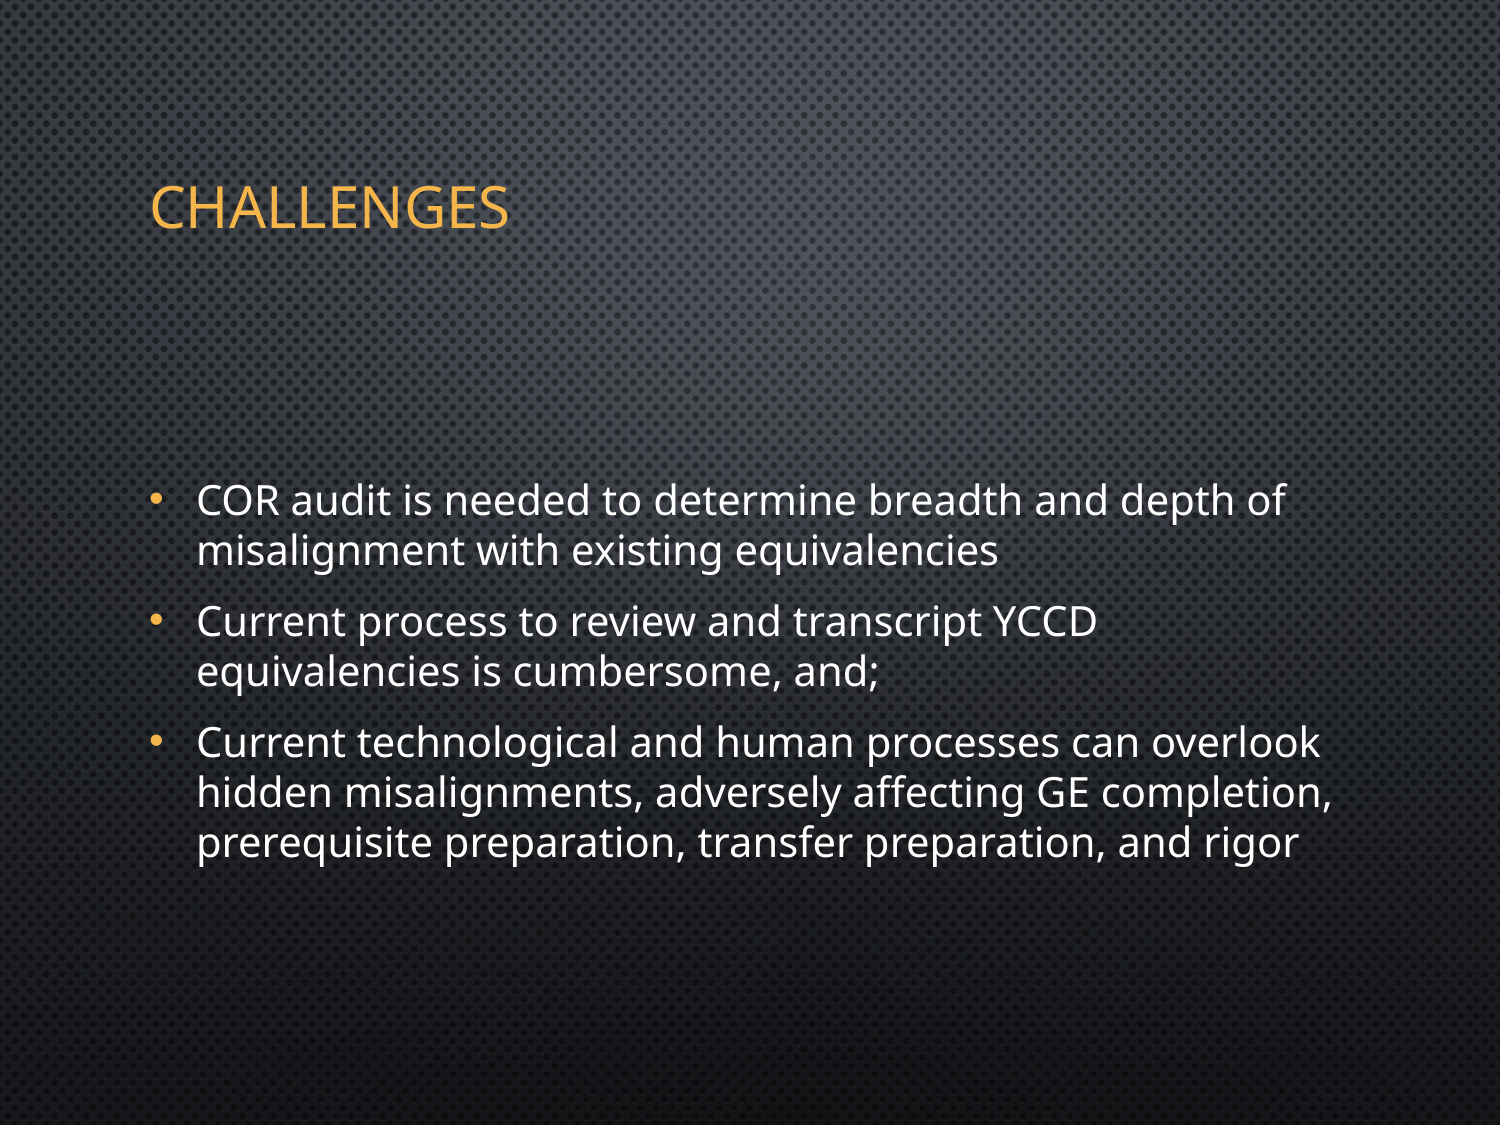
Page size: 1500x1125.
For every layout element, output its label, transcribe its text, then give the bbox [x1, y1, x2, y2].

title Challenges [134, 97, 1367, 314]
list COR audit is needed to determine breadth and depth of misalignment with existing equivalencies Current process to review and transcript YCCD equivalencies is cumbersome, and; Current technological and human processes can overlook hidden misalignments, adversely affecting GE completion, prerequisite preparation, transfer preparation, and rigor [134, 338, 1367, 1001]
